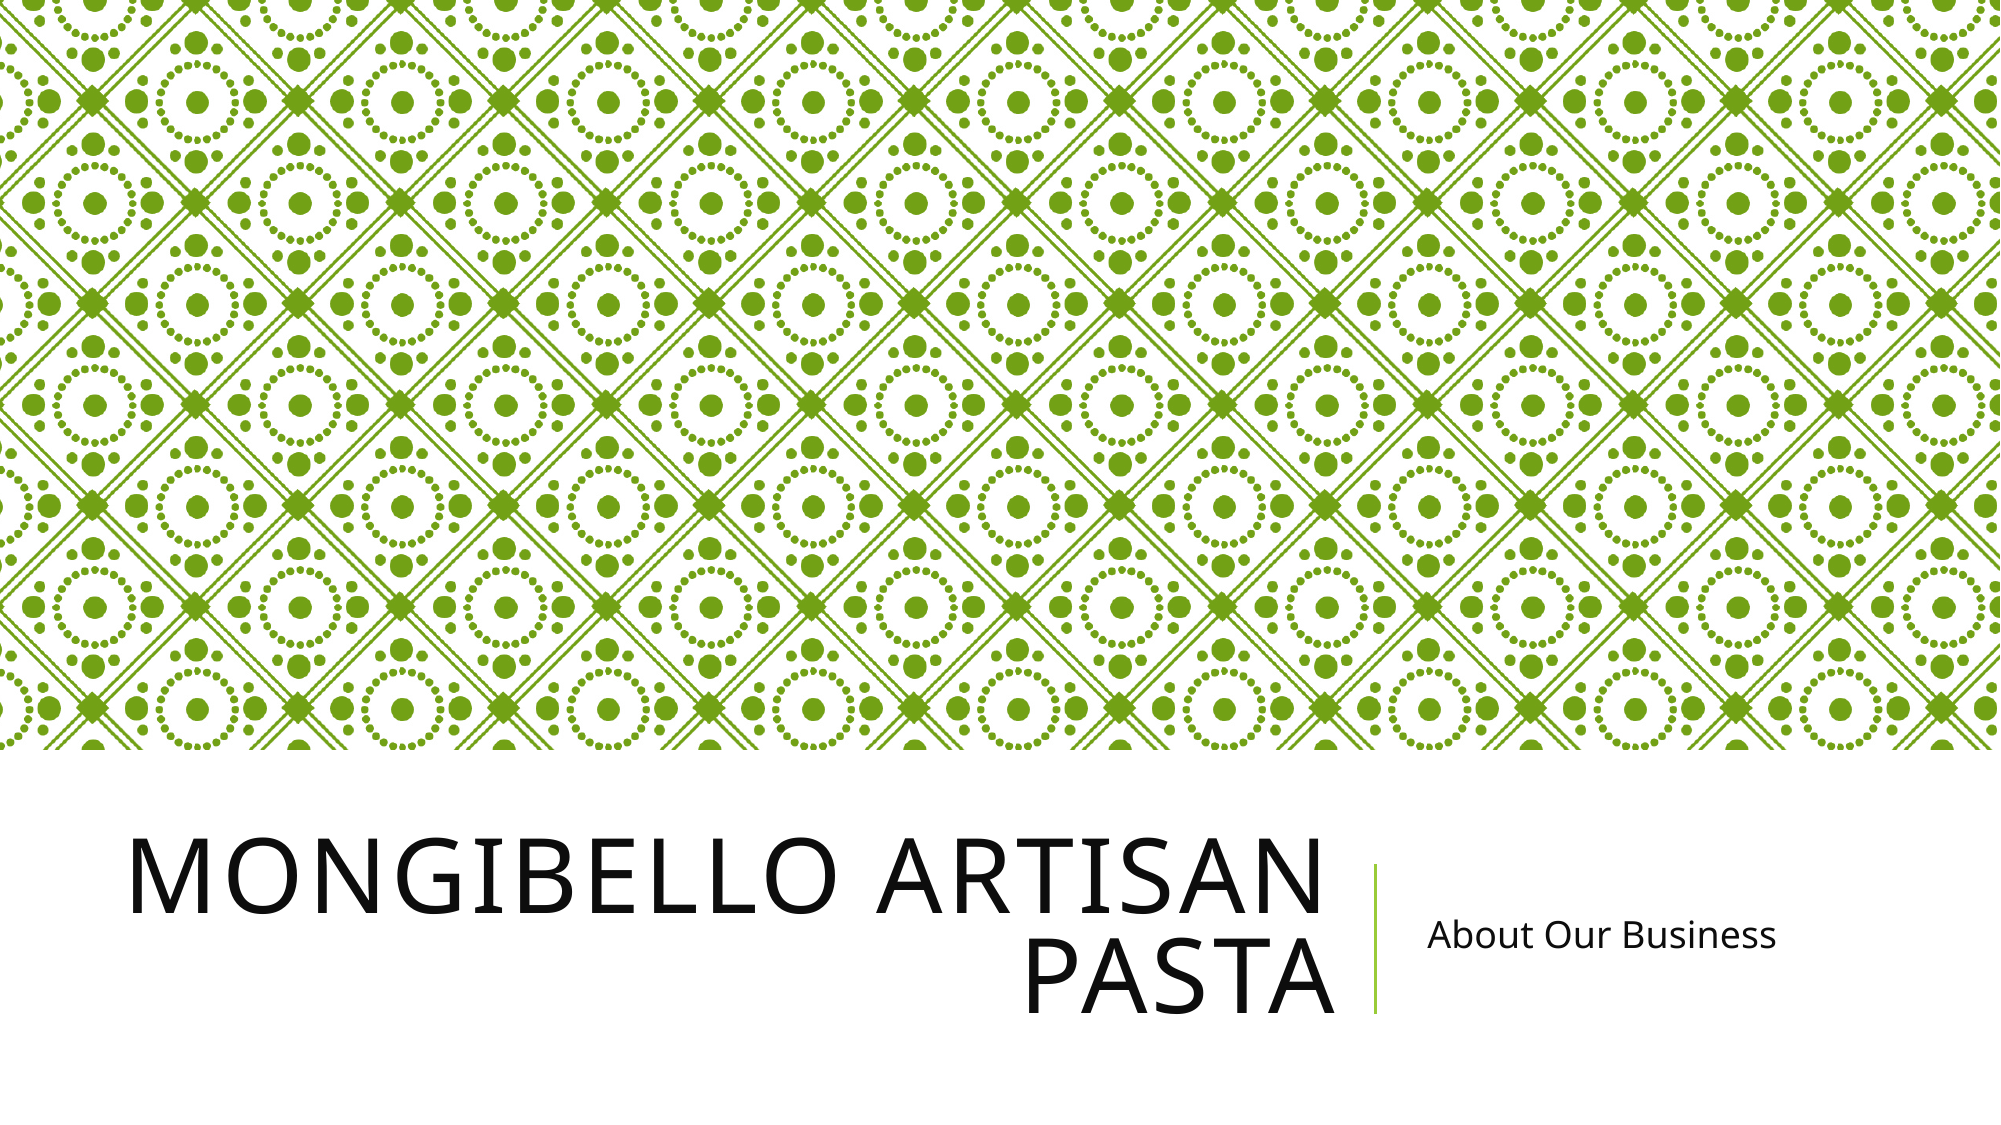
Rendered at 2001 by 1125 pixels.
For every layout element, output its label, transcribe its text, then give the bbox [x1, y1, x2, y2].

title Mongibello Artisan Pasta [75, 813, 1350, 1054]
subtitle About Our Business [1412, 813, 1938, 1054]
